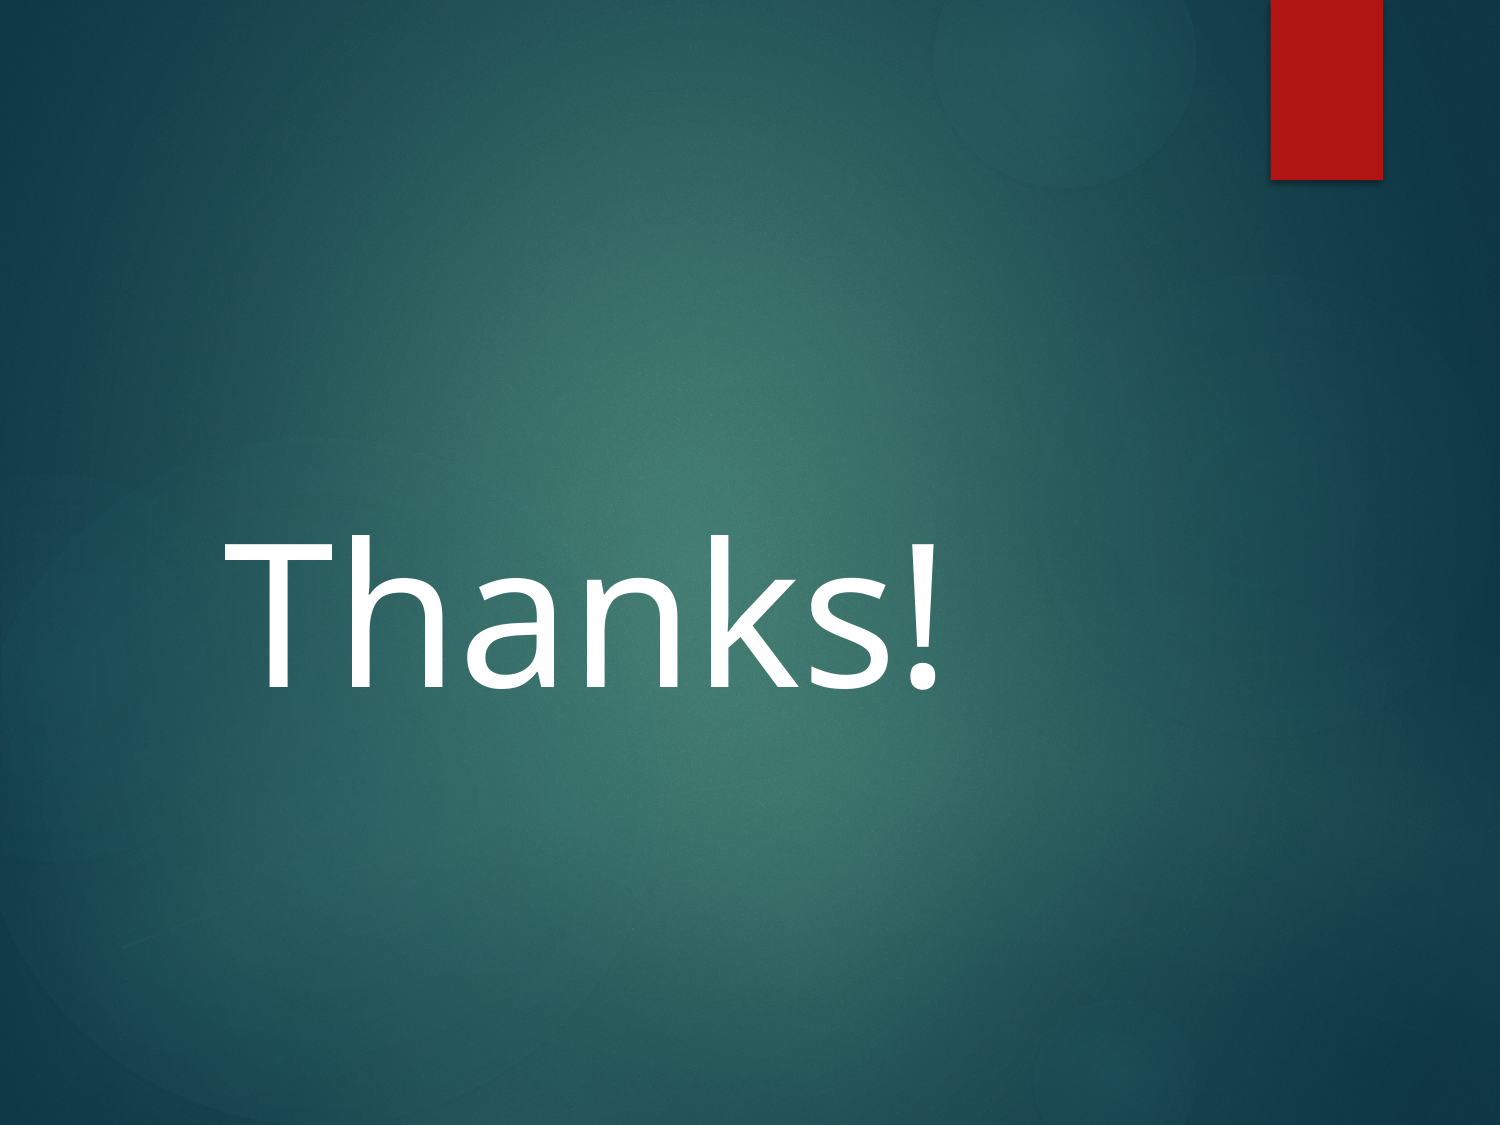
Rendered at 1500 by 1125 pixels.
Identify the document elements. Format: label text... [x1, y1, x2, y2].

list Thanks! [0, 338, 1156, 1097]
